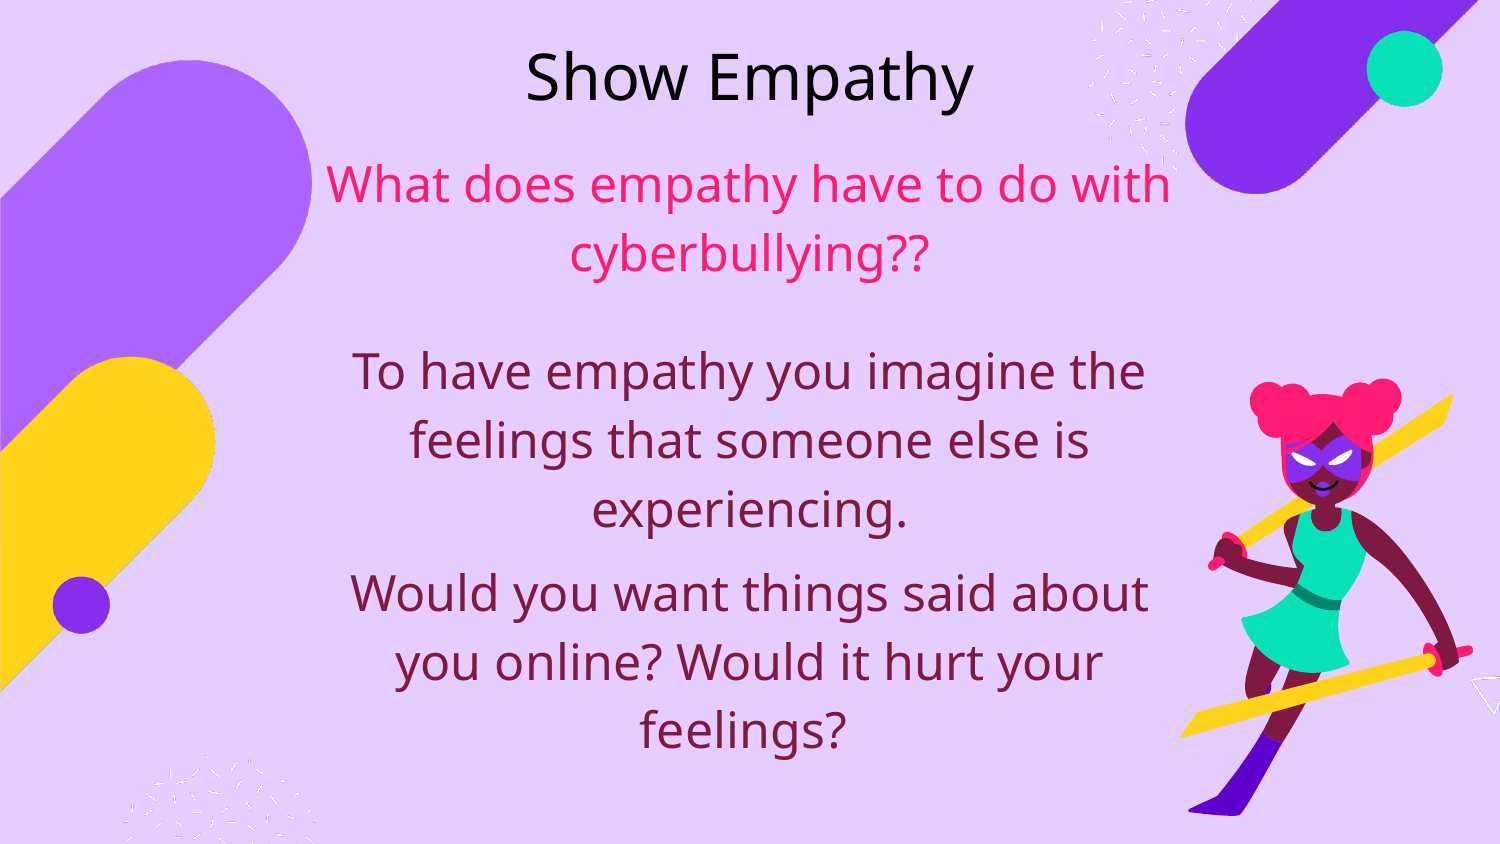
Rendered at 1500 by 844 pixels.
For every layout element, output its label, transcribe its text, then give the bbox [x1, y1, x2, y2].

picture [0, 0, 1500, 844]
title Show Empathy [344, 13, 1156, 128]
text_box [1202, 374, 1481, 834]
subtitle What does empathy have to do with cyberbullying?? To have empathy you imagine the feelings that someone else is experiencing. Would you want things said about you online? Would it hurt your feelings? [294, 128, 1206, 224]
